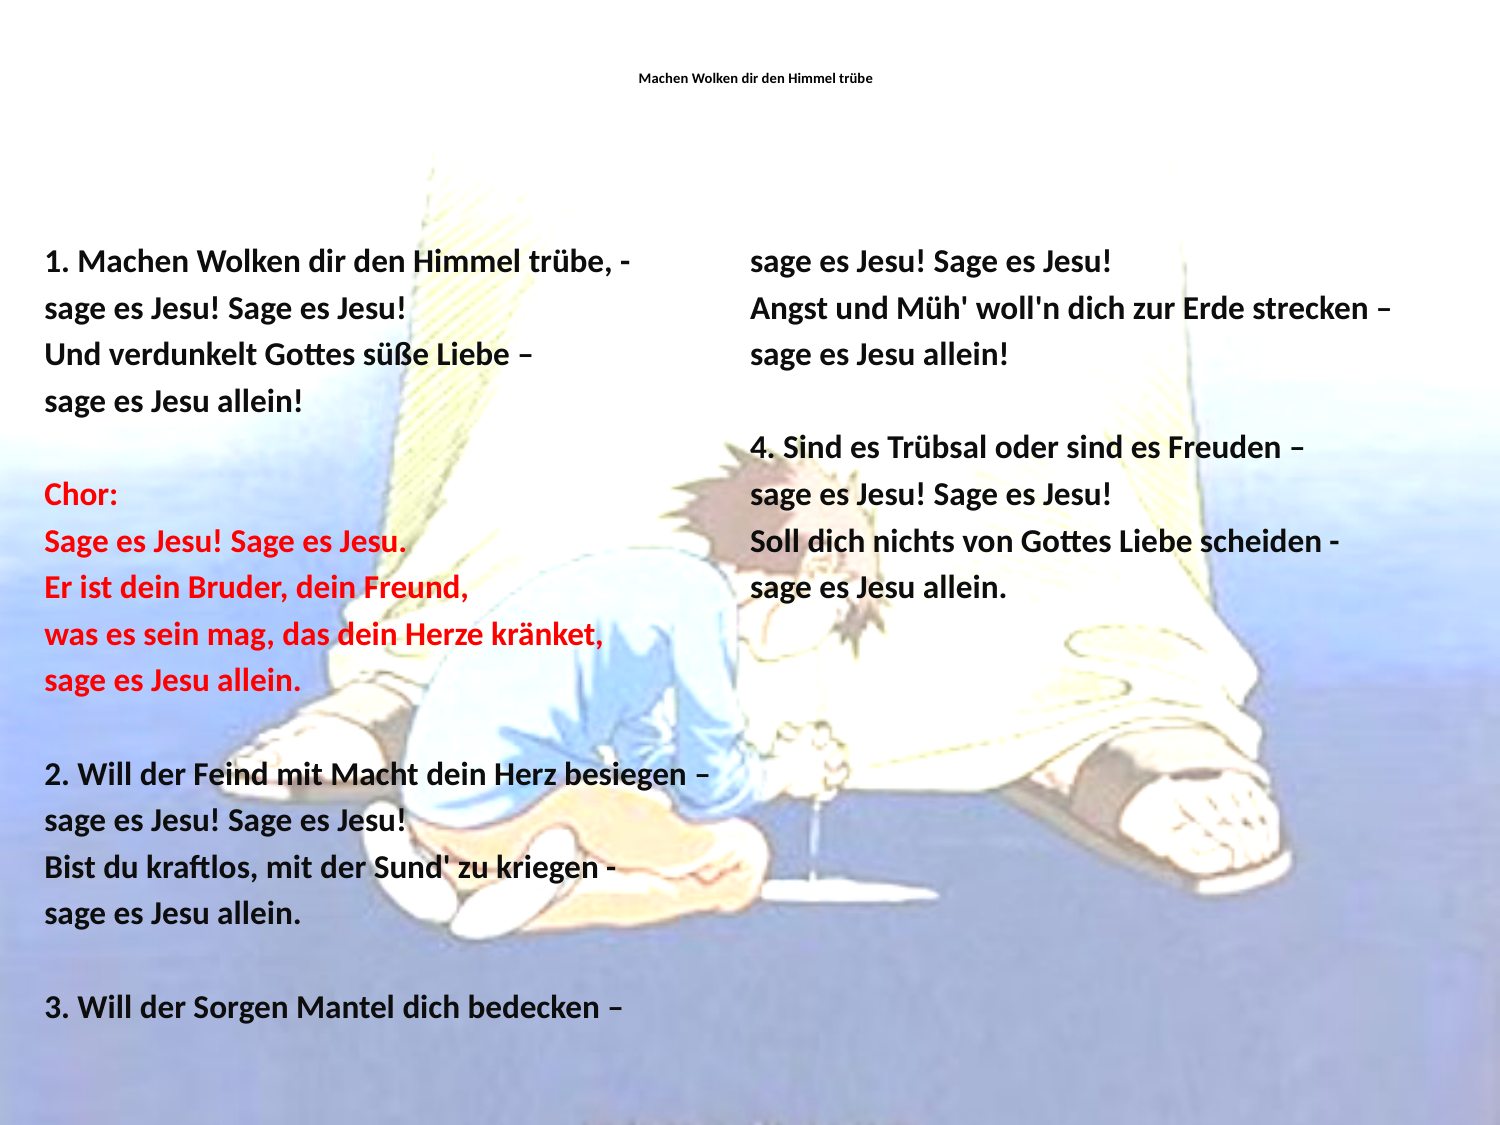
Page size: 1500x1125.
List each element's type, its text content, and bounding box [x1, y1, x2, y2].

title Machen Wolken dir den Himmel trübe [76, 42, 1436, 114]
subtitle 1. Machen Wolken dir den Himmel trübe, - sage es Jesu! Sage es Jesu! Und verdunkelt Gottes süße Liebe – sage es Jesu allein! Chor: Sage es Jesu! Sage es Jesu. Er ist dein Bruder, dein Freund, was es sein mag, das dein Herze kränket, sage es Jesu allein. 2. Will der Feind mit Macht dein Herz besiegen – sage es Jesu! Sage es Jesu! Bist du kraftlos, mit der Sund' zu kriegen - sage es Jesu allein. 3. Will der Sorgen Mantel dich bedecken – sage es Jesu! Sage es Jesu! Angst und Müh' woll'n dich zur Erde strecken – sage es Jesu allein! 4. Sind es Trübsal oder sind es Freuden – sage es Jesu! Sage es Jesu! Soll dich nichts von Gottes Liebe scheiden - sage es Jesu allein. [29, 231, 1471, 1035]
